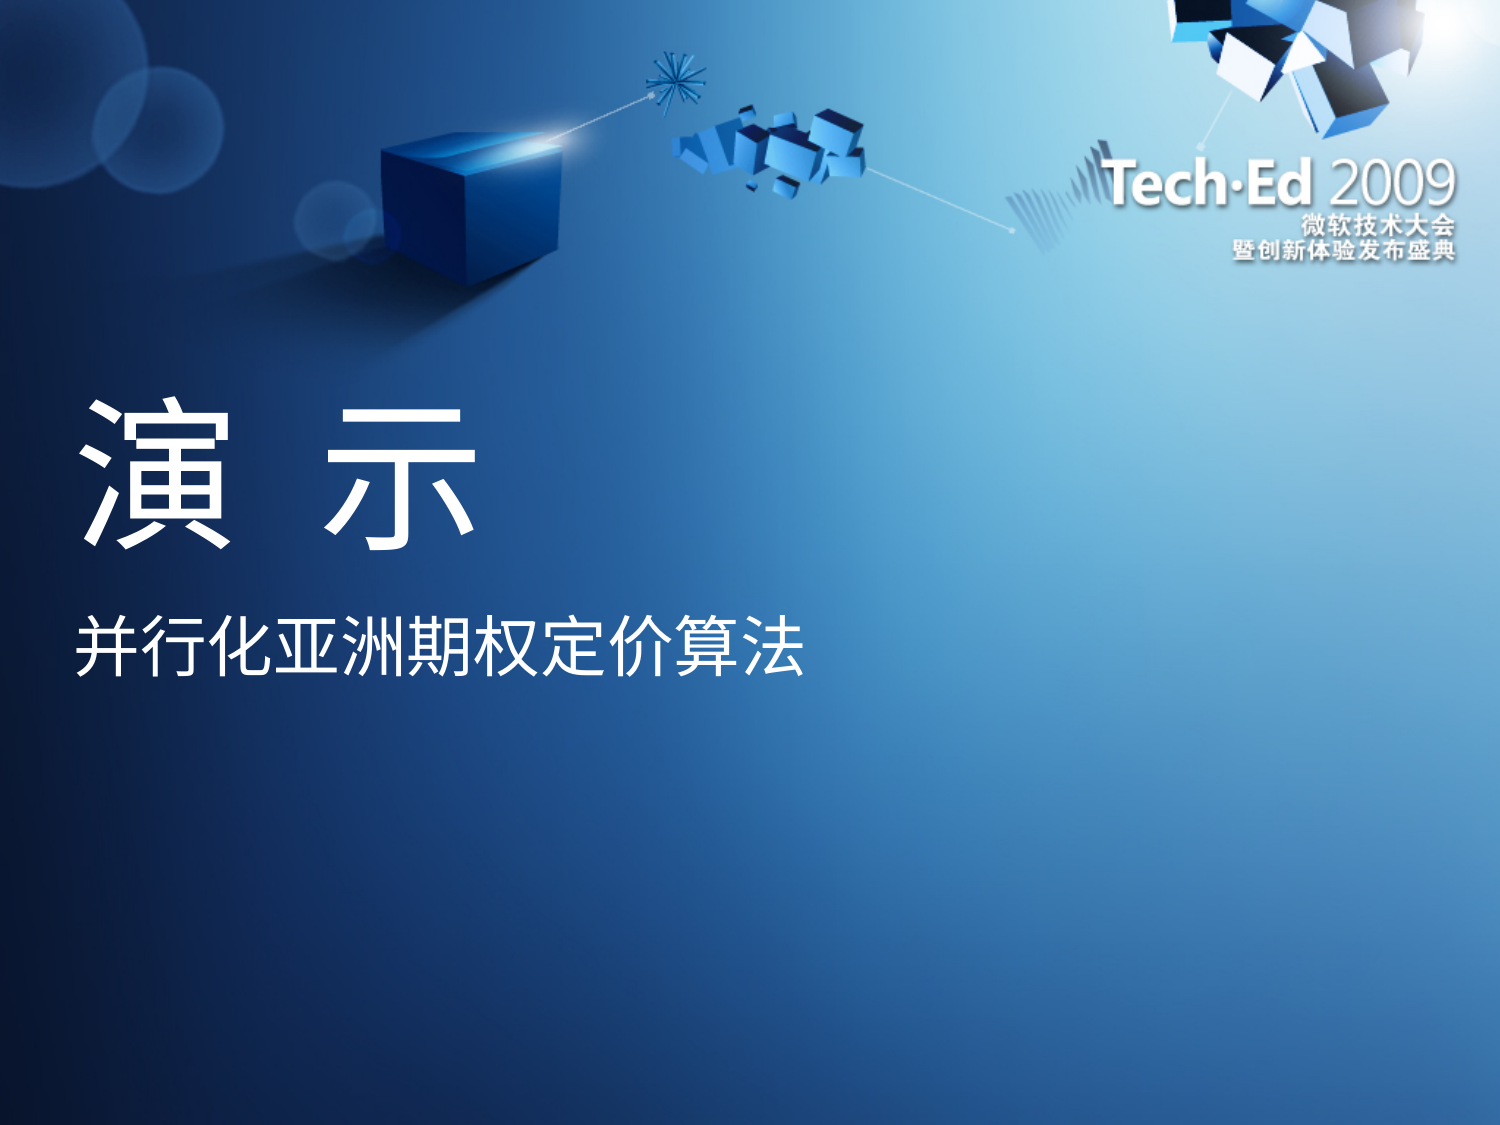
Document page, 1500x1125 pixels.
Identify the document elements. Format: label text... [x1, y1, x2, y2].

list 并行化亚洲期权定价算法 [58, 597, 1407, 704]
picture [0, 0, 1500, 1125]
title 演 示 [58, 363, 1409, 551]
